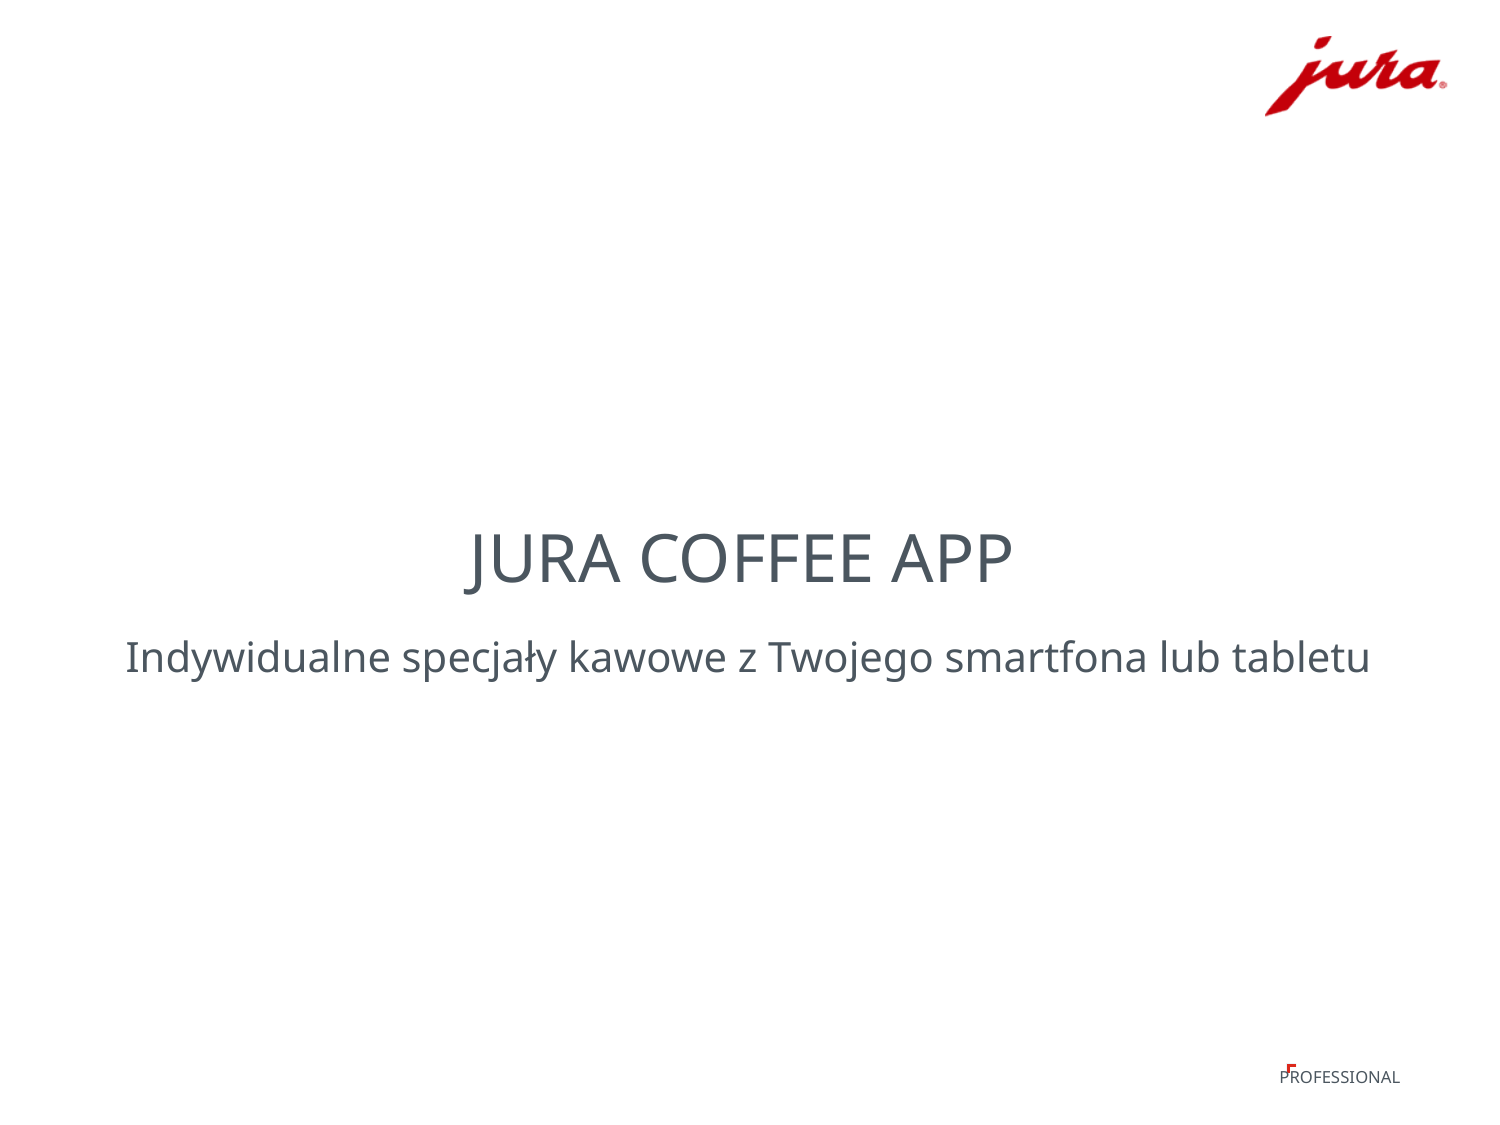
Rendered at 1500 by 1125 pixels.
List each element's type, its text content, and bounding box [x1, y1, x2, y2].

title JURA Coffee App [112, 515, 1388, 610]
text_box Indywidualne specjały kawowe z Twojego smartfona lub tabletu [76, 630, 1436, 681]
picture [1265, 36, 1449, 121]
picture [1286, 1063, 1297, 1074]
